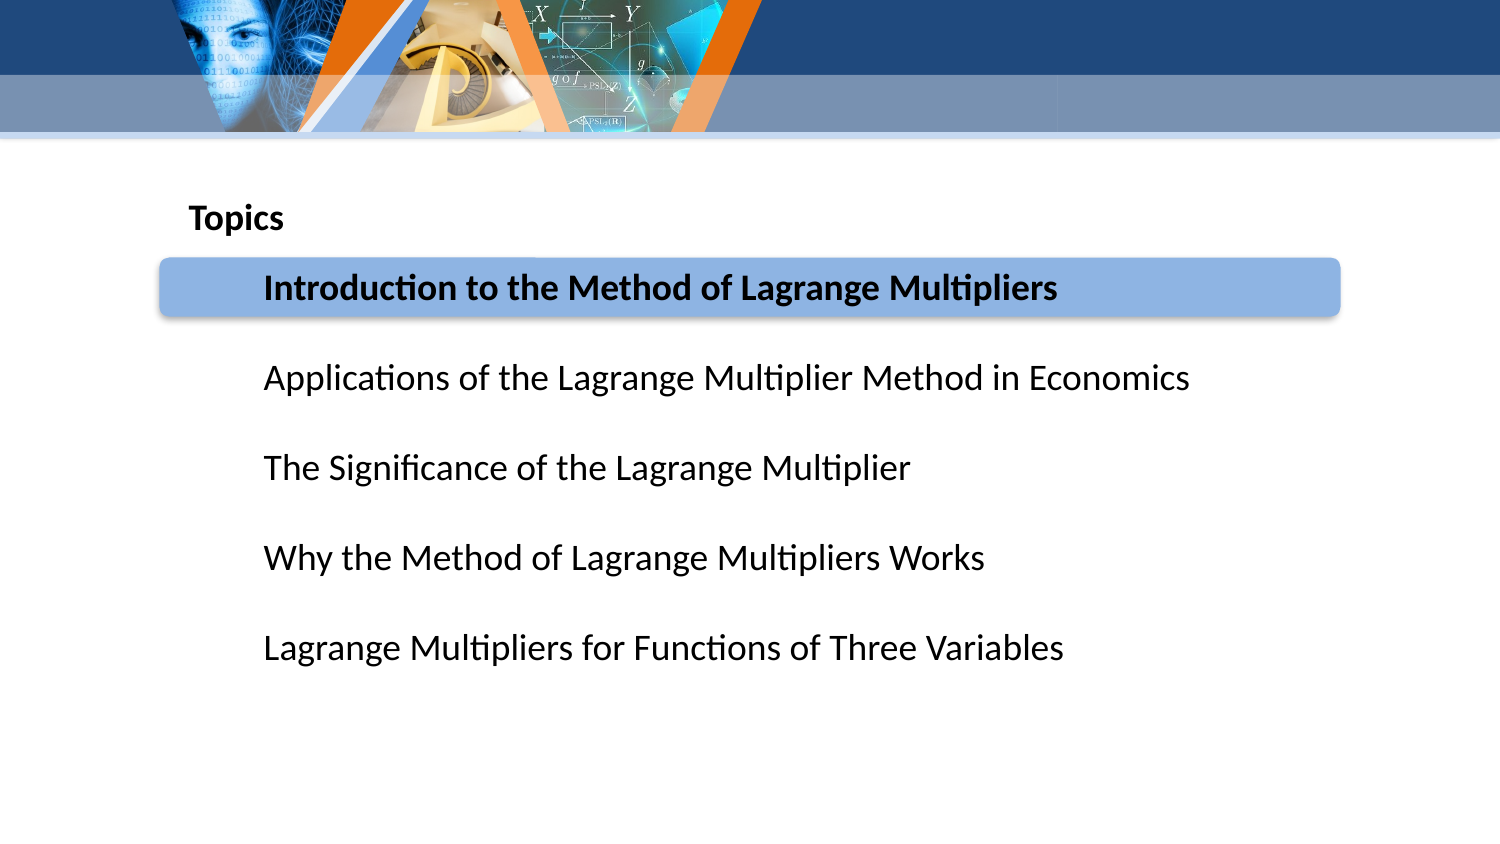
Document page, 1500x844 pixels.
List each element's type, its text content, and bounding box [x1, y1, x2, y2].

picture [172, 0, 345, 74]
picture [521, 0, 728, 74]
text_box [1207, 255, 1343, 319]
text_box [157, 255, 173, 319]
text_box Topics Introduction to the Method of Lagrange Multipliers Applications of the Lagrange Multiplier Method in Economics The Significance of the Lagrange Multiplier Why the Method of Lagrange Multipliers Works Lagrange Multipliers for Functions of Three Variables [173, 185, 1207, 676]
picture [391, 0, 524, 74]
